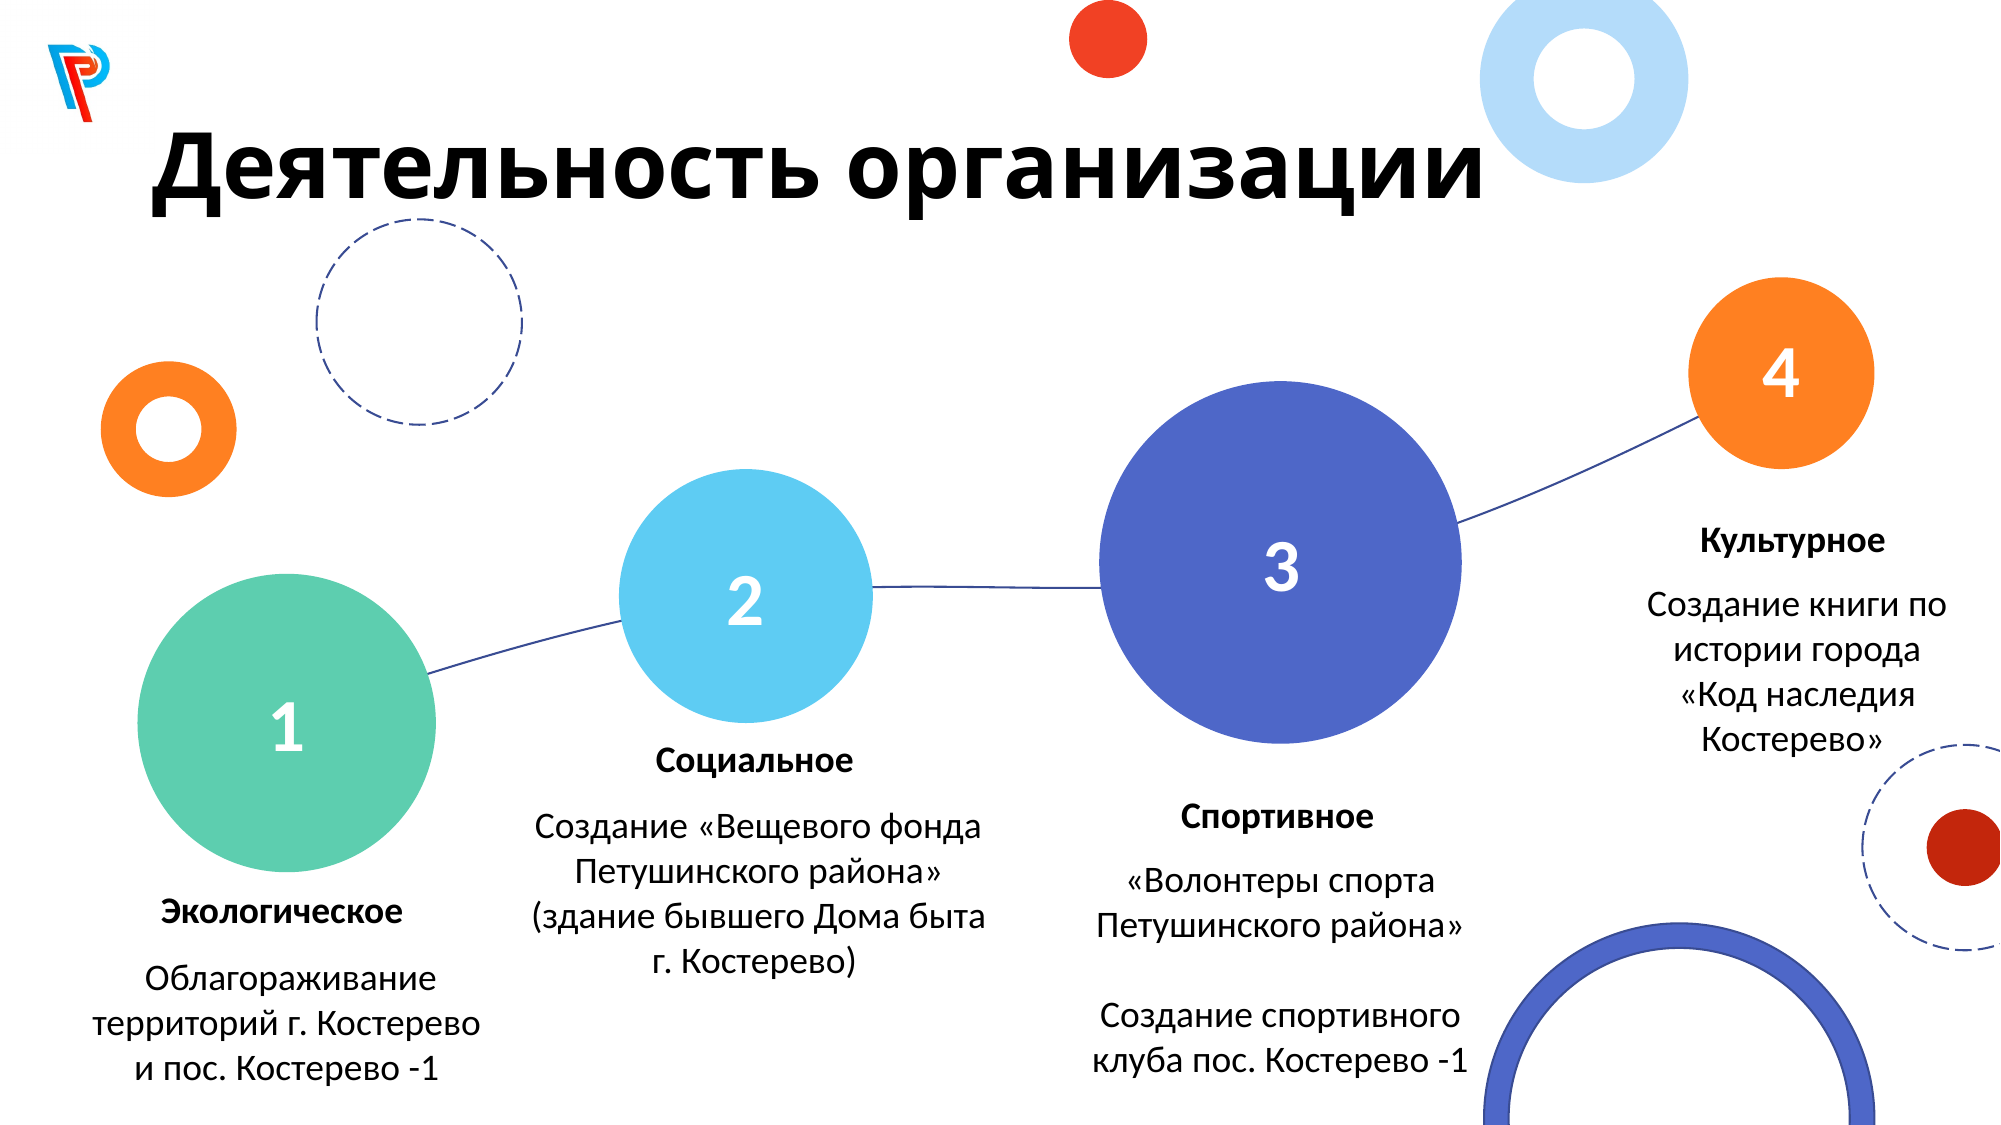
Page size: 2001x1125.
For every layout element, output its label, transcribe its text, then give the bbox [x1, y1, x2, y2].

title Деятельность организации [137, 59, 1863, 278]
text_box [1483, 922, 1876, 1125]
text_box [99, 360, 238, 499]
picture [0, 0, 155, 155]
text_box [1687, 276, 1876, 471]
text_box [1430, 396, 1698, 524]
text_box Спортивное [1149, 783, 1415, 844]
text_box Создание «Вещевого фонда Петушинского района» (здание бывшего Дома быта г. Костерево) [511, 793, 1006, 989]
text_box Облагораживание территорий г. Костерево и пос. Костерево -1 [71, 945, 503, 1096]
text_box [874, 532, 1100, 589]
text_box [136, 572, 437, 874]
text_box [1861, 743, 2000, 952]
text_box [617, 468, 874, 725]
text_box 4 [1723, 315, 1840, 421]
text_box [1098, 380, 1463, 745]
text_box Социальное [626, 728, 892, 788]
text_box Создание книги по истории города «Код наследия Костерево» [1610, 571, 1984, 766]
text_box Экологическое [133, 878, 440, 939]
text_box 1 [224, 669, 349, 775]
text_box [1068, 0, 1149, 80]
text_box Культурное [1664, 507, 1930, 568]
text_box [429, 620, 626, 687]
text_box 2 [685, 543, 807, 648]
text_box [315, 218, 523, 426]
text_box 3 [1219, 509, 1344, 615]
text_box [1478, 0, 1690, 185]
text_box [1925, 808, 2000, 888]
text_box «Волонтеры спорта Петушинского района» Создание спортивного клуба пос. Костерево -1 [1062, 847, 1499, 1088]
